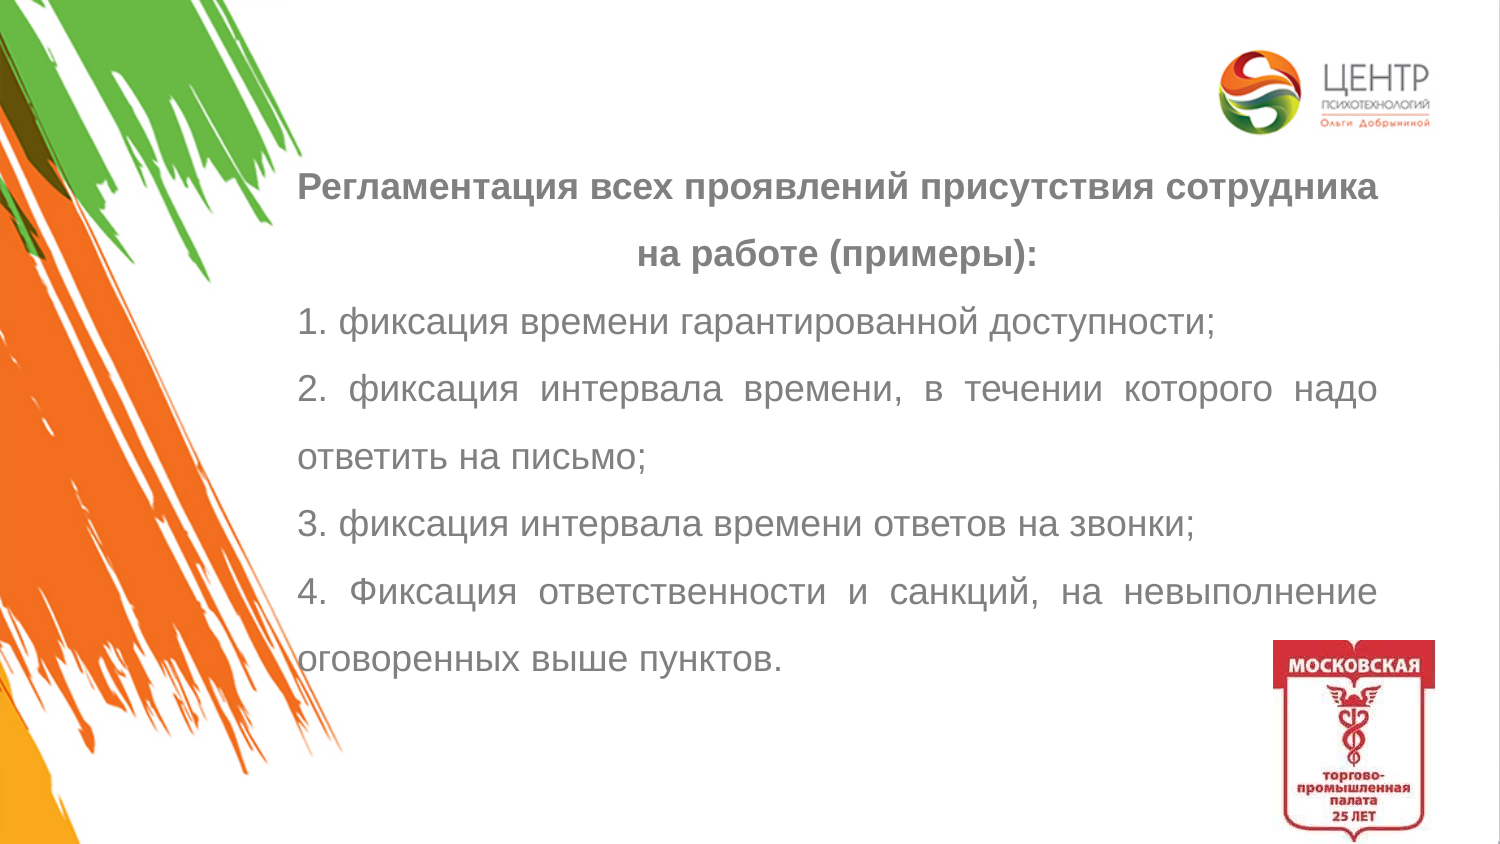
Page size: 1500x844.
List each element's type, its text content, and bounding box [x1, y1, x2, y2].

text_box Регламентация всех проявлений присутствия сотрудника на работе (примеры): 1. фиксация времени гарантированной доступности; 2. фиксация интервала времени, в течении которого надо ответить на письмо; 3. фиксация интервала времени ответов на звонки; 4. Фиксация ответственности и санкций, на невыполнение оговоренных выше пунктов. [282, 131, 1394, 687]
picture [0, 0, 1500, 844]
